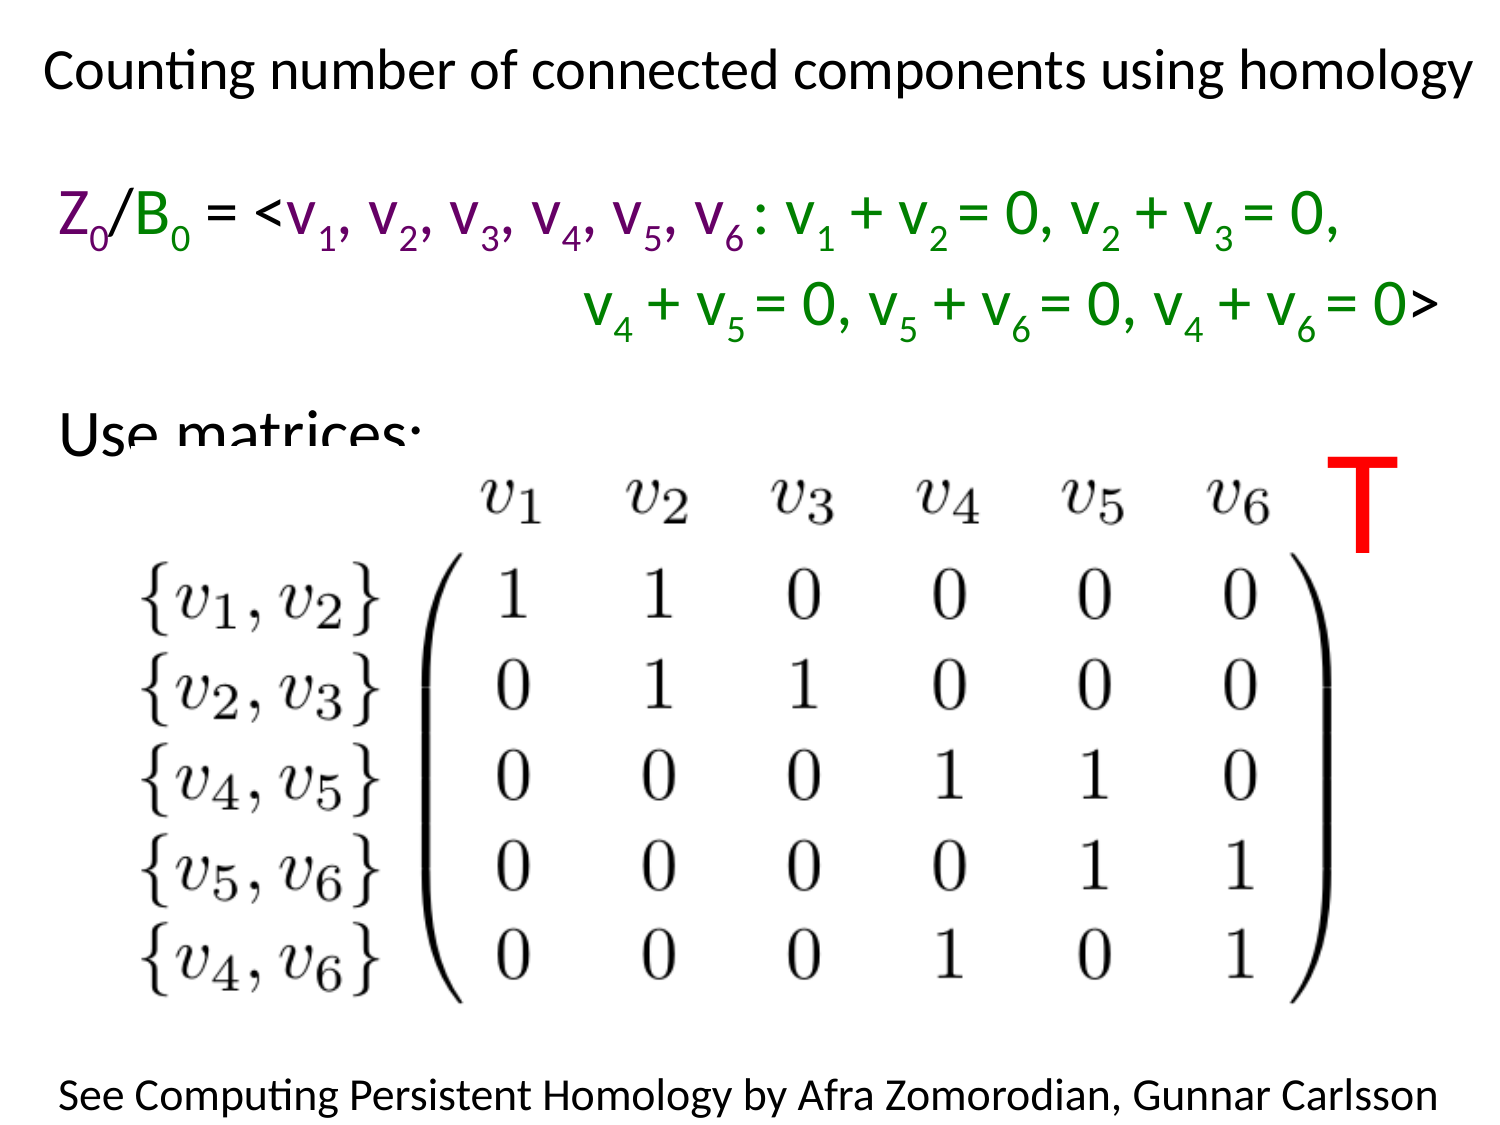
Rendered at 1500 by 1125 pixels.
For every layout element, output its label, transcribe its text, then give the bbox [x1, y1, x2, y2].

text_box Z0/B0 = <v1, v2, v3, v4, v5, v6 : v1 + v2 = 0, v2 + v3 = 0, v4 + v5 = 0, v5 + v6 = 0, v4 + v6 = 0> Use matrices: See Computing Persistent Homology by Afra Zomorodian, Gunnar Carlsson [43, 160, 1500, 1125]
text_box Counting number of connected components using homology [18, 24, 1500, 109]
picture [131, 446, 1348, 1039]
text_box T [1311, 395, 1384, 591]
